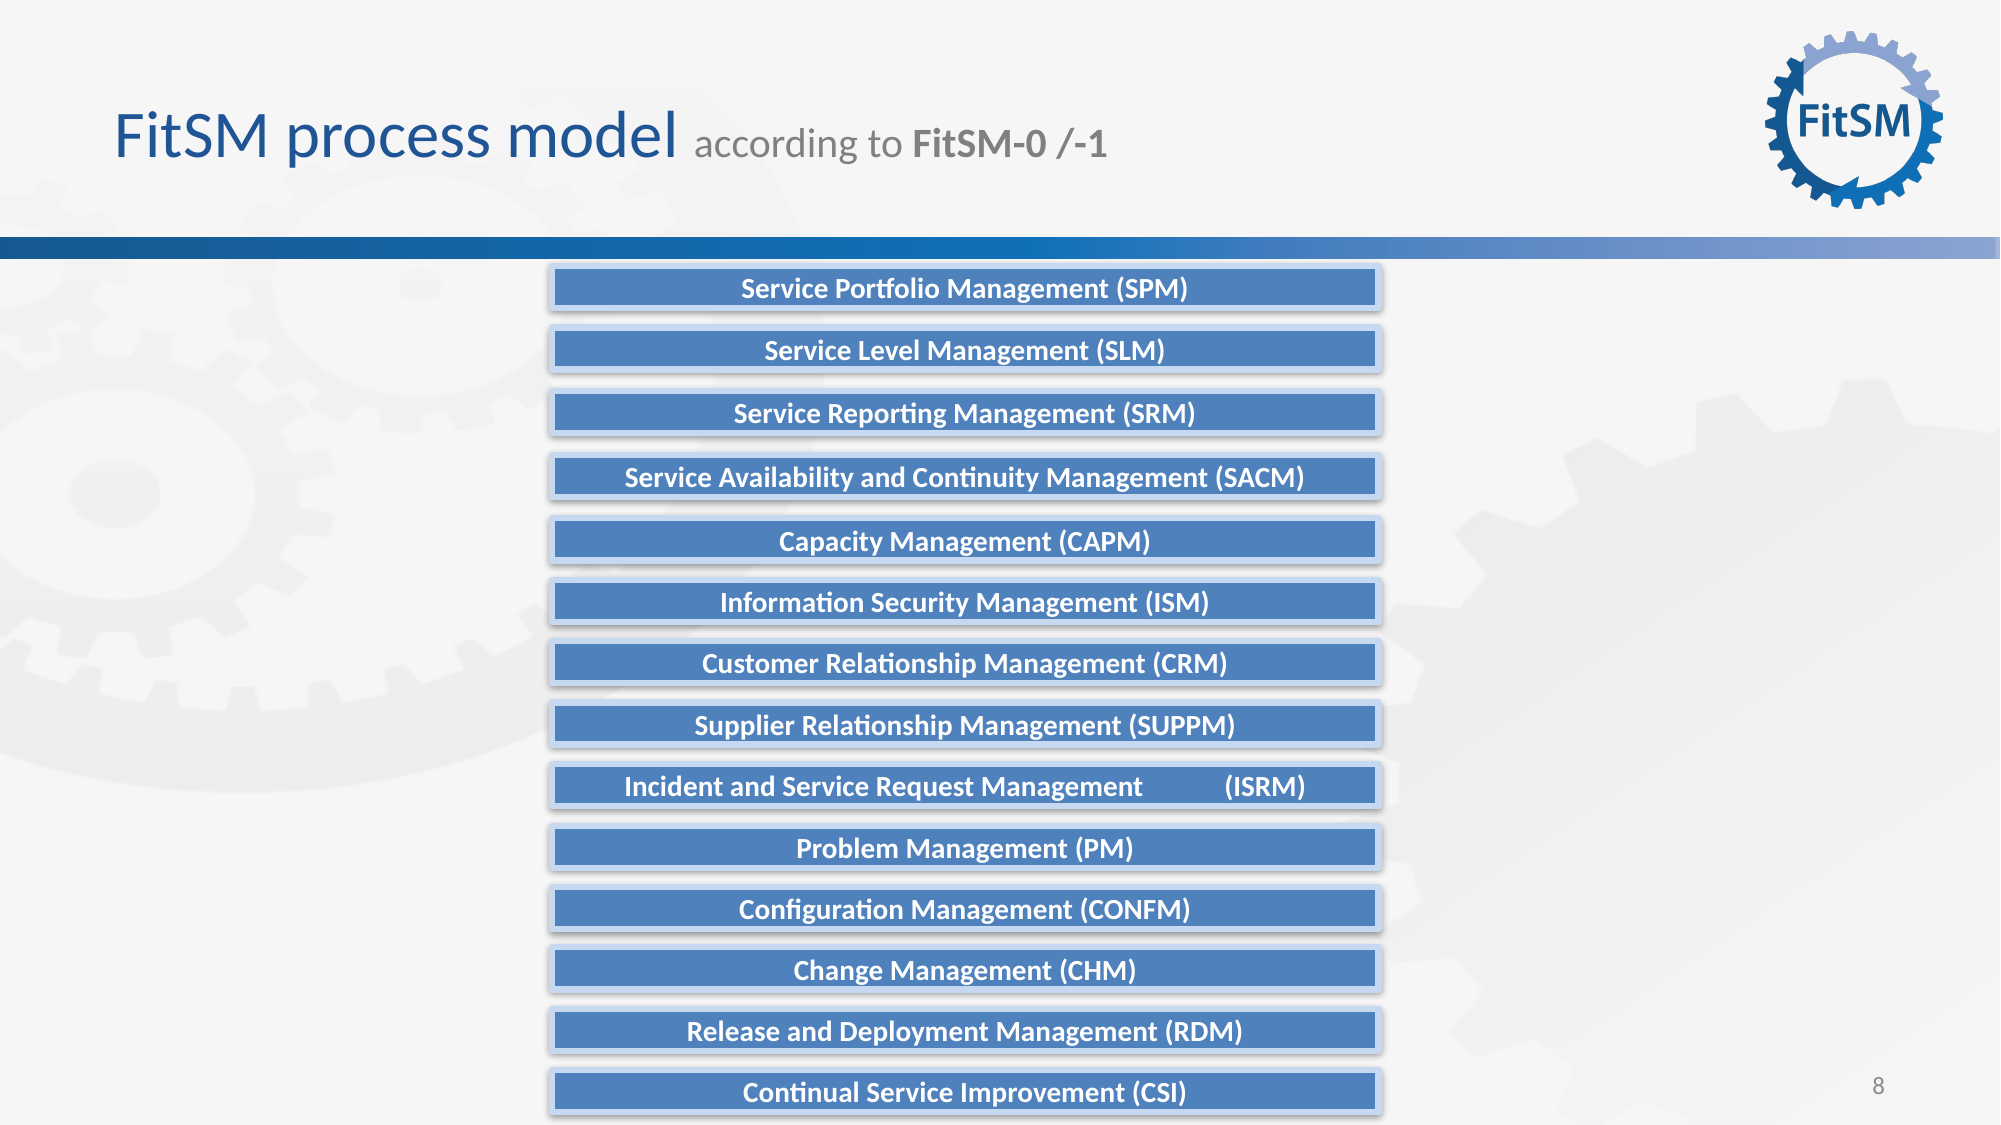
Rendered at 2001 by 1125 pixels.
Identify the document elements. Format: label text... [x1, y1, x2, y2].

text_box Supplier Relationship Management (SUPPM) [549, 699, 1382, 748]
title FitSM process model according to FitSM-0 /-1 [99, 45, 1586, 217]
text_box Incident and Service Request Management (ISRM) [549, 761, 1382, 809]
text_box Service Portfolio Management (SPM) [549, 263, 1382, 311]
text_box Capacity Management (CAPM) [549, 515, 1382, 564]
picture [0, 0, 2000, 1125]
text_box Continual Service Improvement (CSI) [549, 1067, 1382, 1115]
text_box Problem Management (PM) [549, 823, 1382, 871]
text_box Configuration Management (CONFM) [549, 884, 1382, 932]
text_box Release and Deployment Management (RDM) [549, 1006, 1382, 1054]
text_box Service Availability and Continuity Management (SACM) [549, 452, 1382, 500]
text_box Service Reporting Management (SRM) [549, 388, 1382, 436]
text_box Information Security Management (ISM) [549, 577, 1382, 625]
text_box Service Level Management (SLM) [549, 324, 1382, 373]
text_box Change Management (CHM) [549, 944, 1382, 993]
text_box Customer Relationship Management (CRM) [549, 638, 1382, 686]
slide_number 8 [1433, 1054, 1900, 1115]
